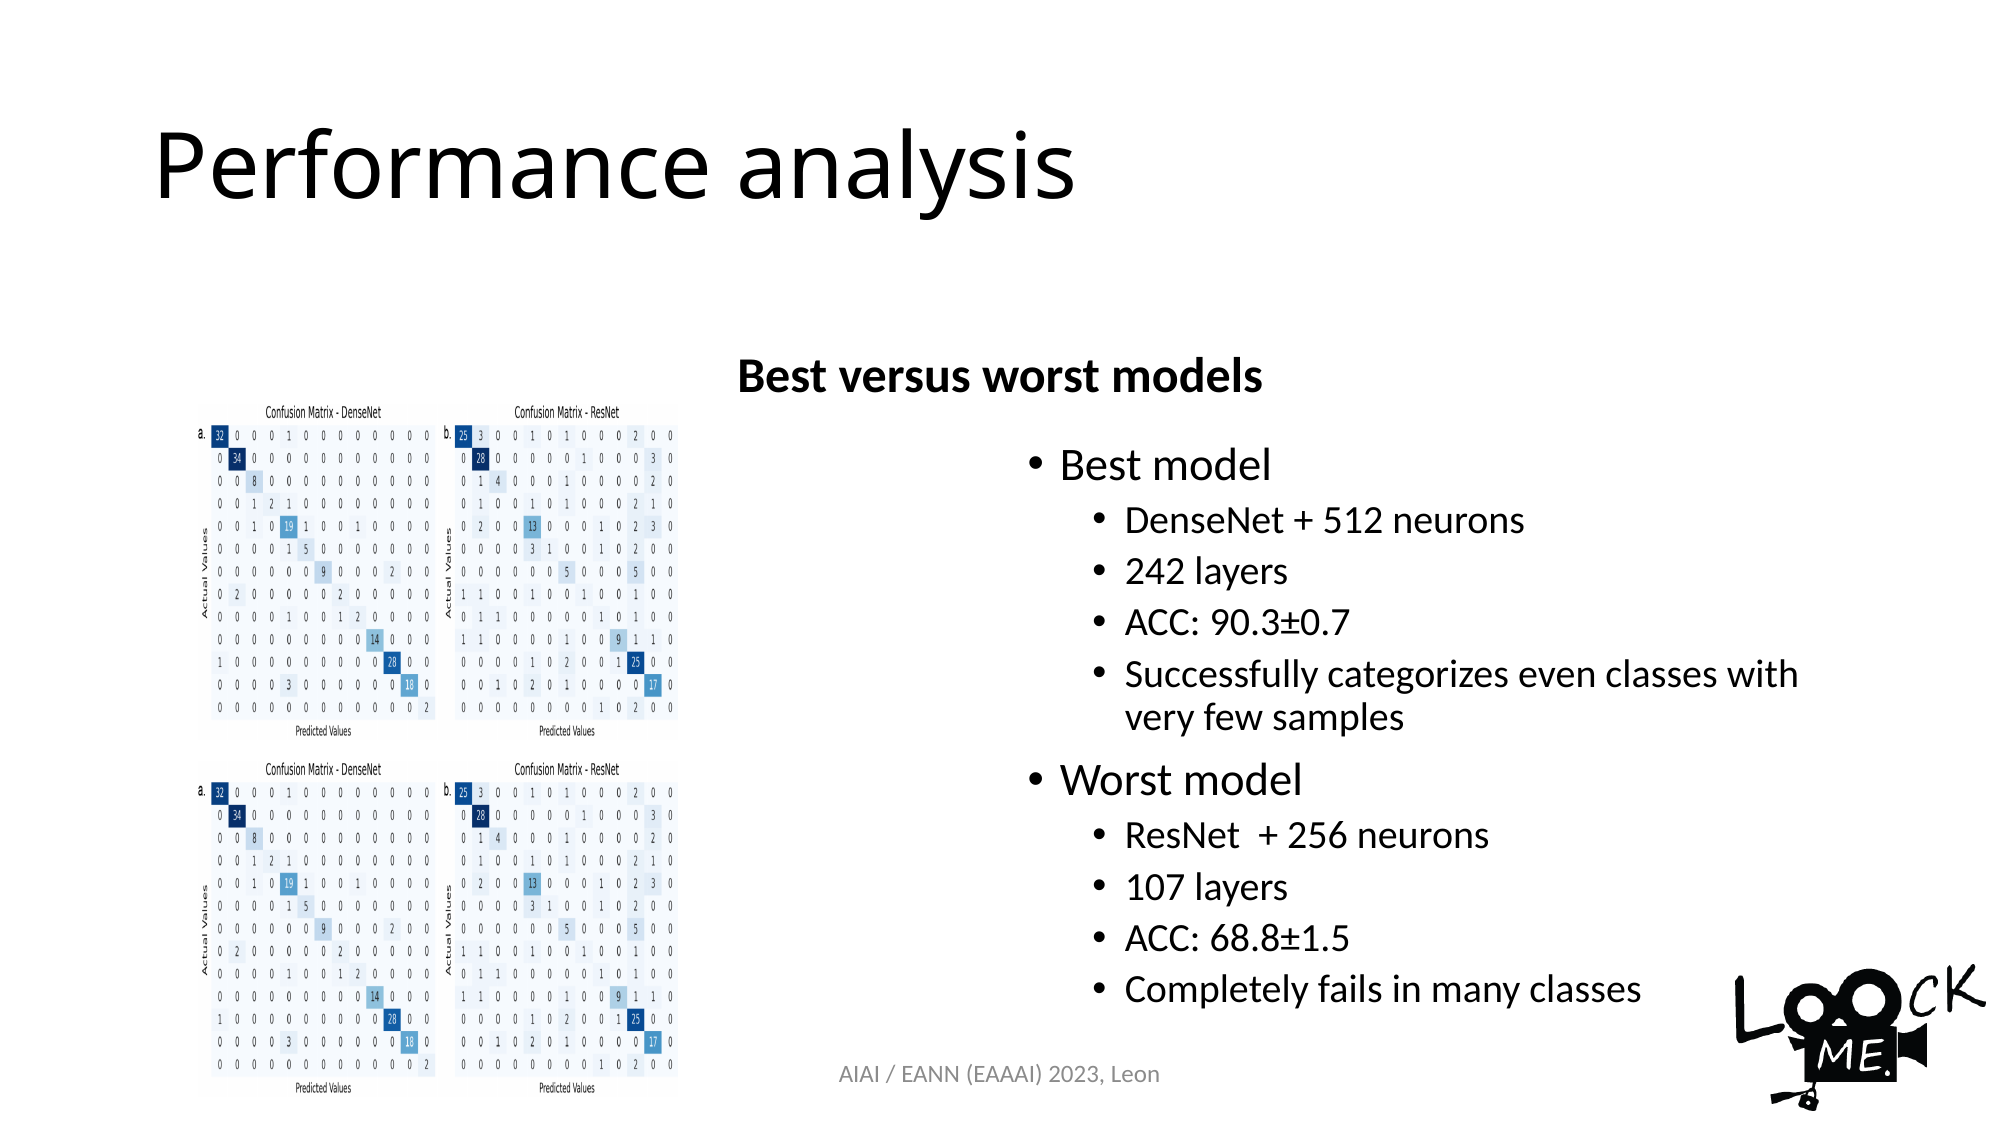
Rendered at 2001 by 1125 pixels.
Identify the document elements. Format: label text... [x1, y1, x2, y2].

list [197, 404, 678, 740]
title Performance analysis [137, 59, 1863, 275]
list Best versus worst models [137, 275, 1863, 411]
picture [1735, 964, 1986, 1111]
list Best model DenseNet + 512 neurons 242 layers ACC: 90.3±0.7 Successfully categorizes even classes with very few samples Worst model ResNet + 256 neurons 107 layers ACC: 68.8±1.5 Completely fails in many classes [1012, 432, 1863, 1024]
picture [197, 761, 678, 1097]
footer AIAI / EANN (EAAAI) 2023, Leon [662, 1042, 1338, 1103]
